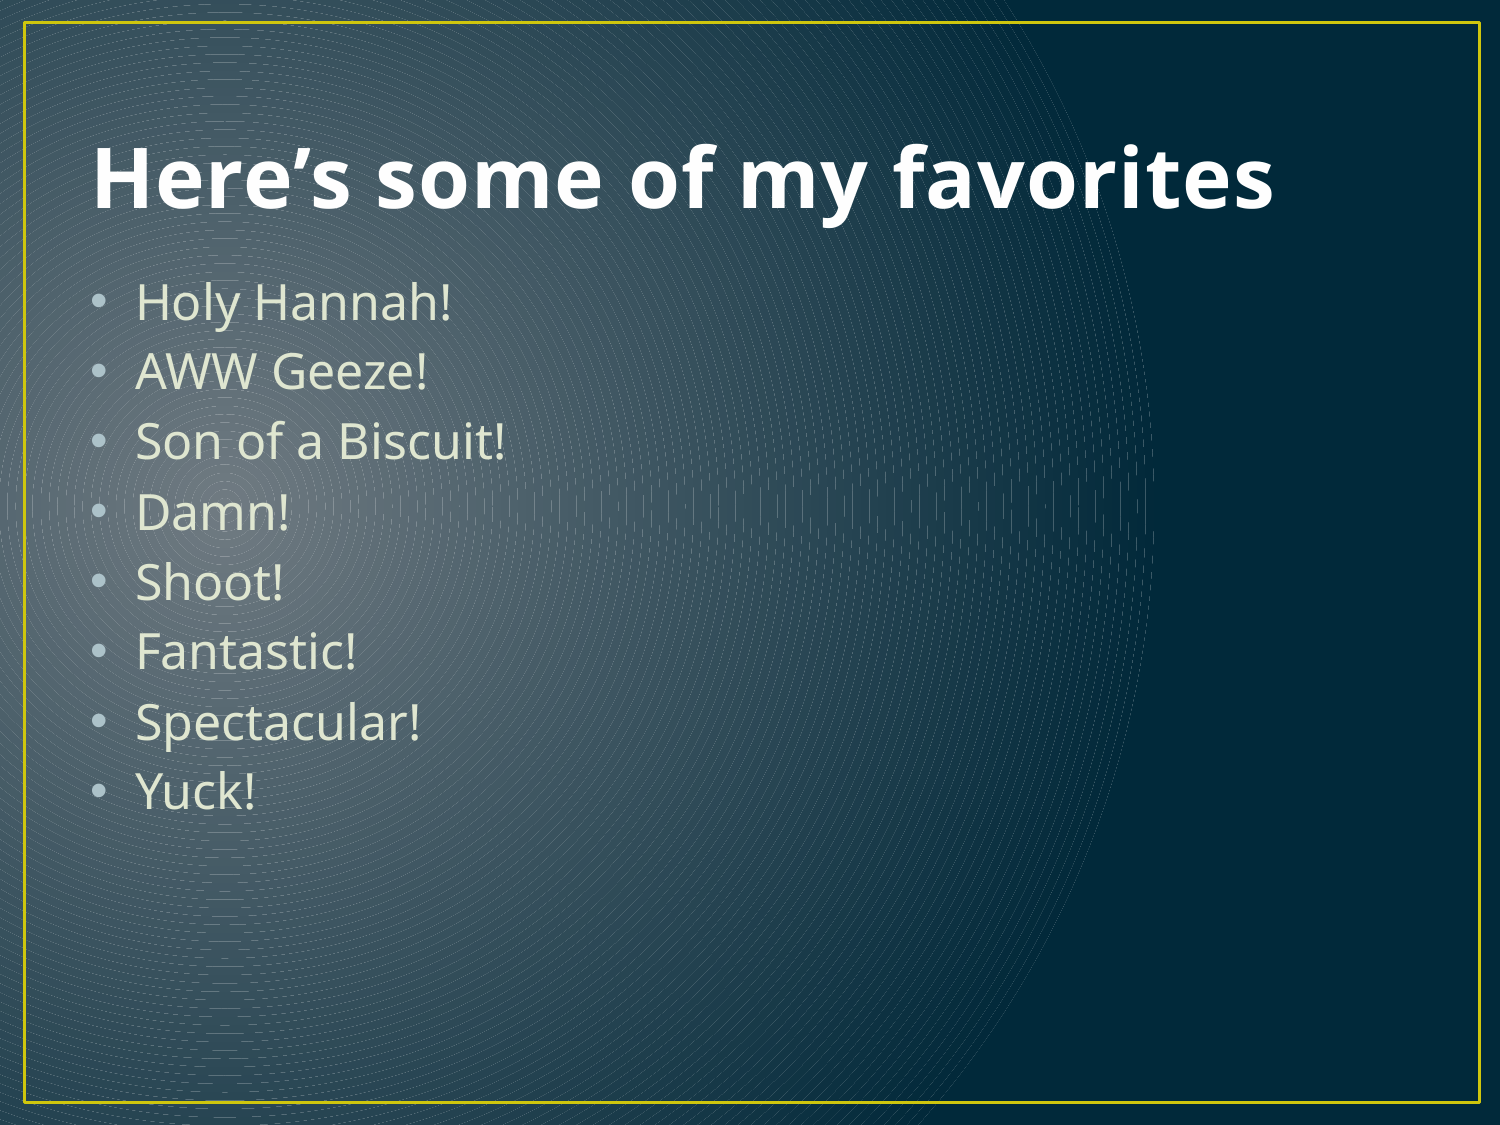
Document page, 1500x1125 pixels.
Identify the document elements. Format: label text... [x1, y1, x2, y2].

title Here’s some of my favorites [75, 45, 1425, 233]
list Holy Hannah! AWW Geeze! Son of a Biscuit! Damn! Shoot! Fantastic! Spectacular! Yuck! [75, 262, 1425, 1005]
